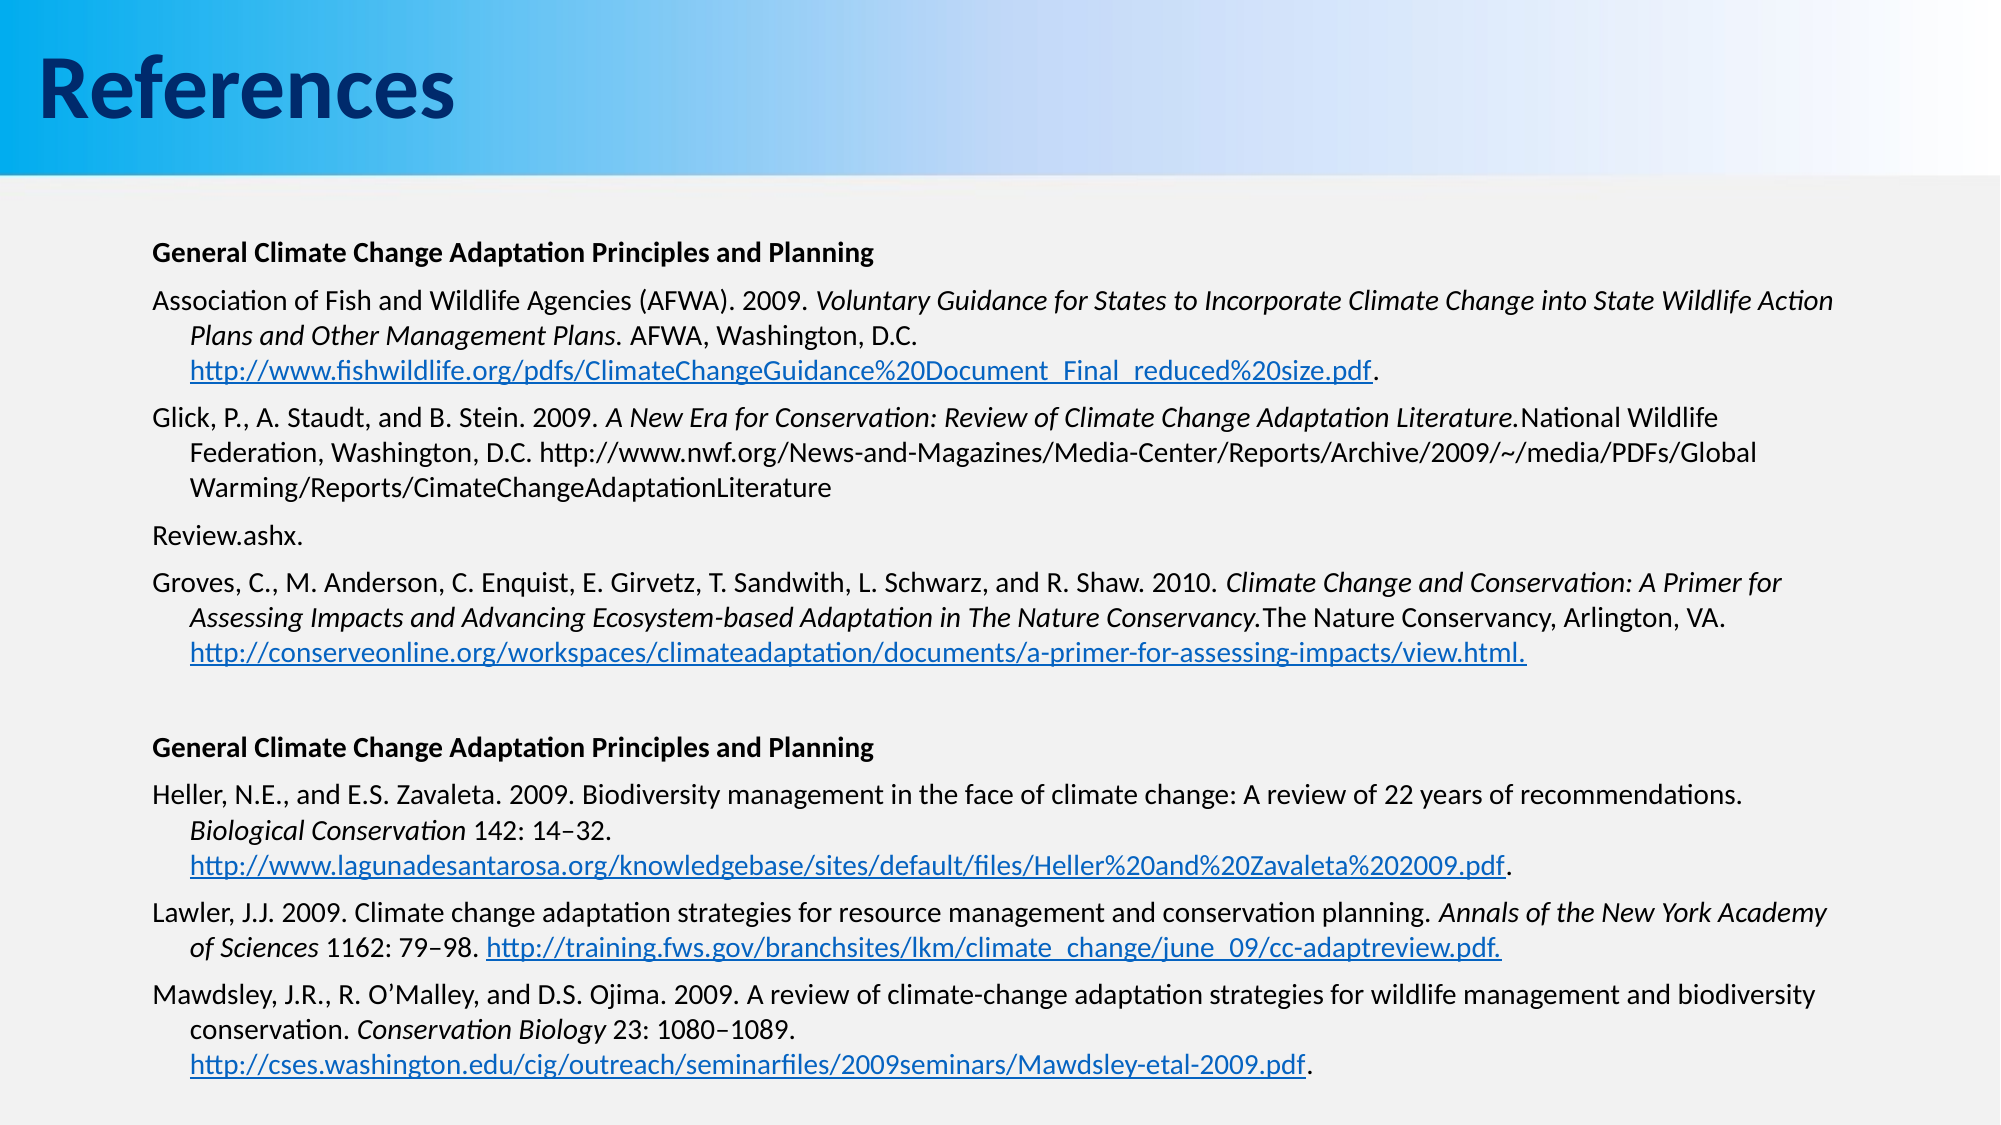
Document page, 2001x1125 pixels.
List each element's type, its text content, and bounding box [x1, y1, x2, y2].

list General Climate Change Adaptation Principles and Planning Association of Fish and Wildlife Agencies (AFWA). 2009. Voluntary Guidance for States to Incorporate Climate Change into State Wildlife Action Plans and Other Management Plans. AFWA, Washington, D.C.http://www.fishwildlife.org/pdfs/ClimateChangeGuidance%20Document_Final_reduced%20size.pdf. Glick, P., A. Staudt, and B. Stein. 2009. A New Era for Conservation: Review of Climate Change Adaptation Literature.National Wildlife Federation, Washington, D.C. http://www.nwf.org/News-and-Magazines/Media-Center/Reports/Archive/2009/~/media/PDFs/Global Warming/Reports/CimateChangeAdaptationLiterature Review.ashx. Groves, C., M. Anderson, C. Enquist, E. Girvetz, T. Sandwith, L. Schwarz, and R. Shaw. 2010. Climate Change and Conservation: A Primer for Assessing Impacts and Advancing Ecosystem-based Adaptation in The Nature Conservancy.The Nature Conservancy, Arlington, VA. http://conserveonline.org/workspaces/climateadaptation/documents/a-primer-for-assessing-impacts/view.html. General Climate Change Adaptation Principles and Planning Heller, N.E., and E.S. Zavaleta. 2009. Biodiversity management in the face of climate change: A review of 22 years of recommendations. Biological Conservation 142: 14–32.http://www.lagunadesantarosa.org/knowledgebase/sites/default/files/Heller%20and%20Zavaleta%202009.pdf. Lawler, J.J. 2009. Climate change adaptation strategies for resource management and conservation planning. Annals of the New York Academy of Sciences 1162: 79–98. http://training.fws.gov/branchsites/lkm/climate_change/june_09/cc-adaptreview.pdf. Mawdsley, J.R., R. O’Malley, and D.S. Ojima. 2009. A review of climate-change adaptation strategies for wildlife management and biodiversity conservation. Conservation Biology 23: 1080–1089.http://cses.washington.edu/cig/outreach/seminarfiles/2009seminars/Mawdsley-etal-2009.pdf. [137, 218, 1863, 1116]
title References [23, 0, 1973, 178]
picture [0, 0, 2000, 1125]
